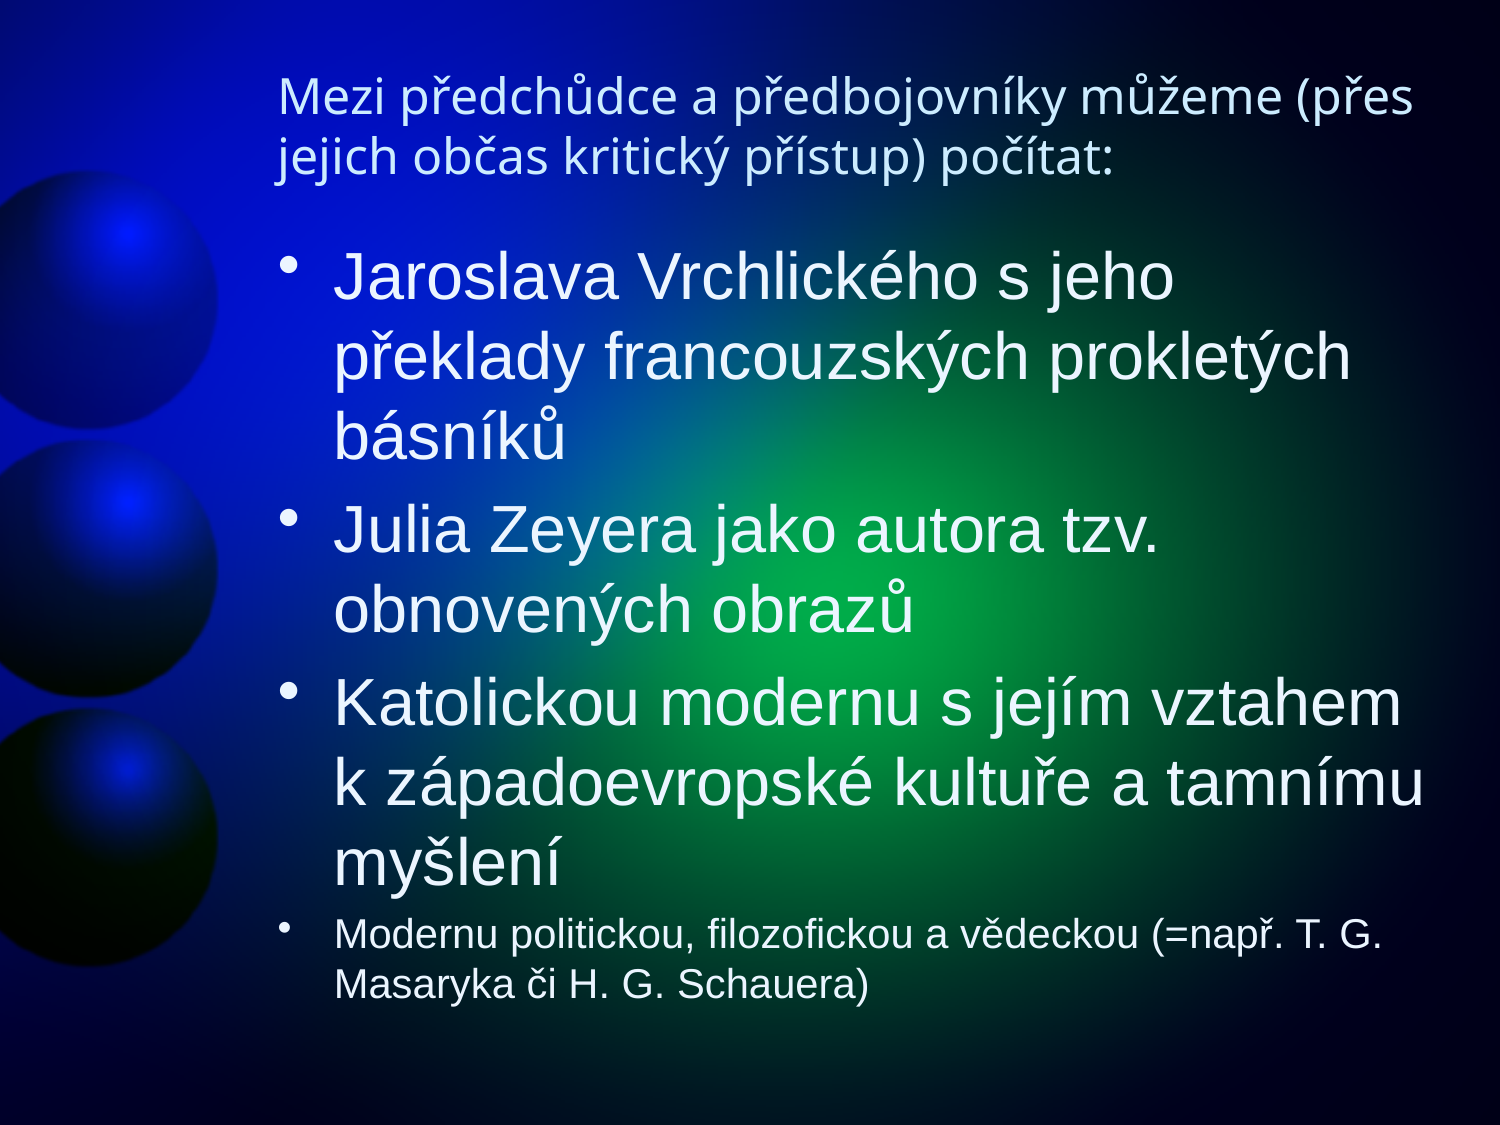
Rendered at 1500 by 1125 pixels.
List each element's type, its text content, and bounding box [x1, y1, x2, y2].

title Mezi předchůdce a předbojovníky můžeme (přes jejich občas kritický přístup) počítat: [262, 50, 1450, 200]
picture [0, 0, 1500, 1125]
list Jaroslava Vrchlického s jeho překlady francouzských prokletých básníků Julia Zeyera jako autora tzv. obnovených obrazů Katolickou modernu s jejím vztahem k západoevropské kultuře a tamnímu myšlení Modernu politickou, filozofickou a vědeckou (=např. T. G. Masaryka či H. G. Schauera) [262, 224, 1450, 1000]
